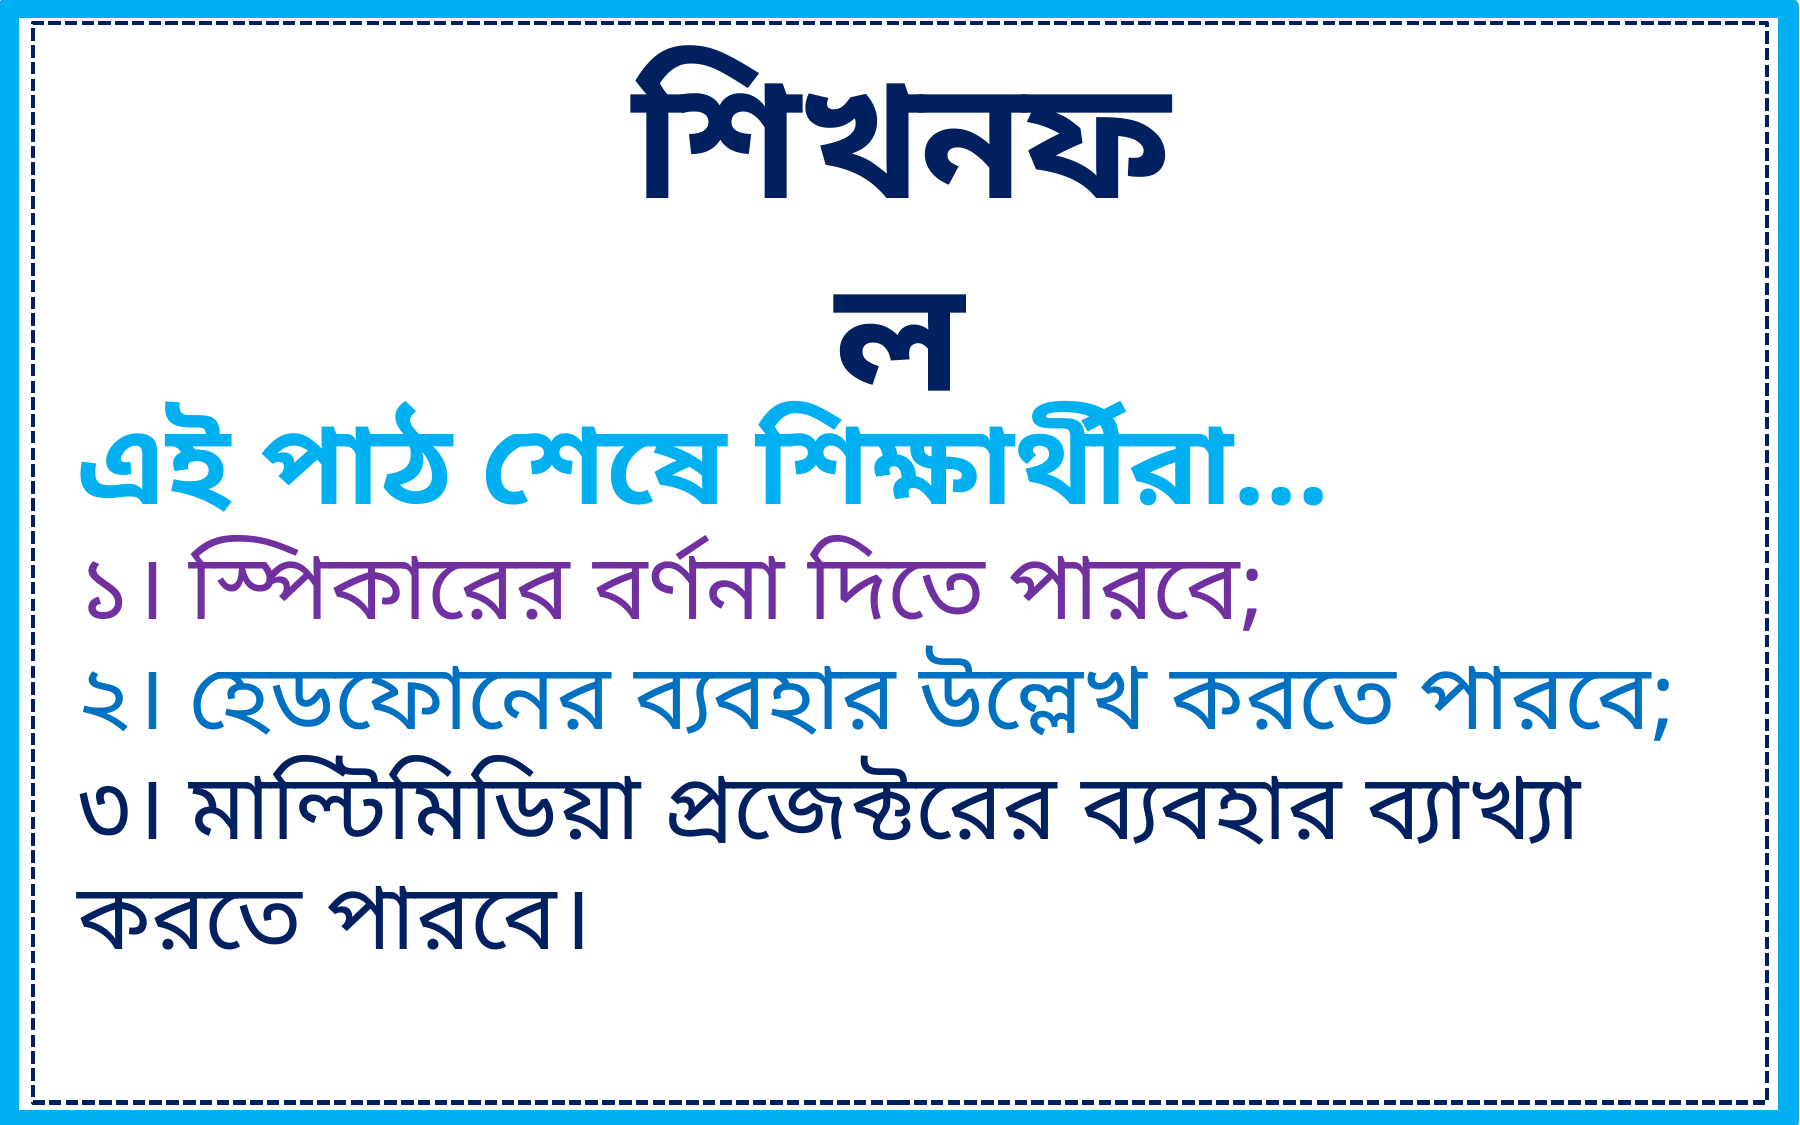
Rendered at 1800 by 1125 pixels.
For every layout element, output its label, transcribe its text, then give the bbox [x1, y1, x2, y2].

text_box এই পাঠ শেষে শিক্ষার্থীরা… ১। স্পিকারের বর্ণনা দিতে পারবে; ২। হেডফোনের ব্যবহার উল্লেখ করতে পারবে; ৩। মাল্টিমিডিয়া প্রজেক্টরের ব্যবহার ব্যাখ্যা করতে পারবে। [60, 389, 1739, 971]
text_box শিখনফল [599, 24, 1200, 389]
